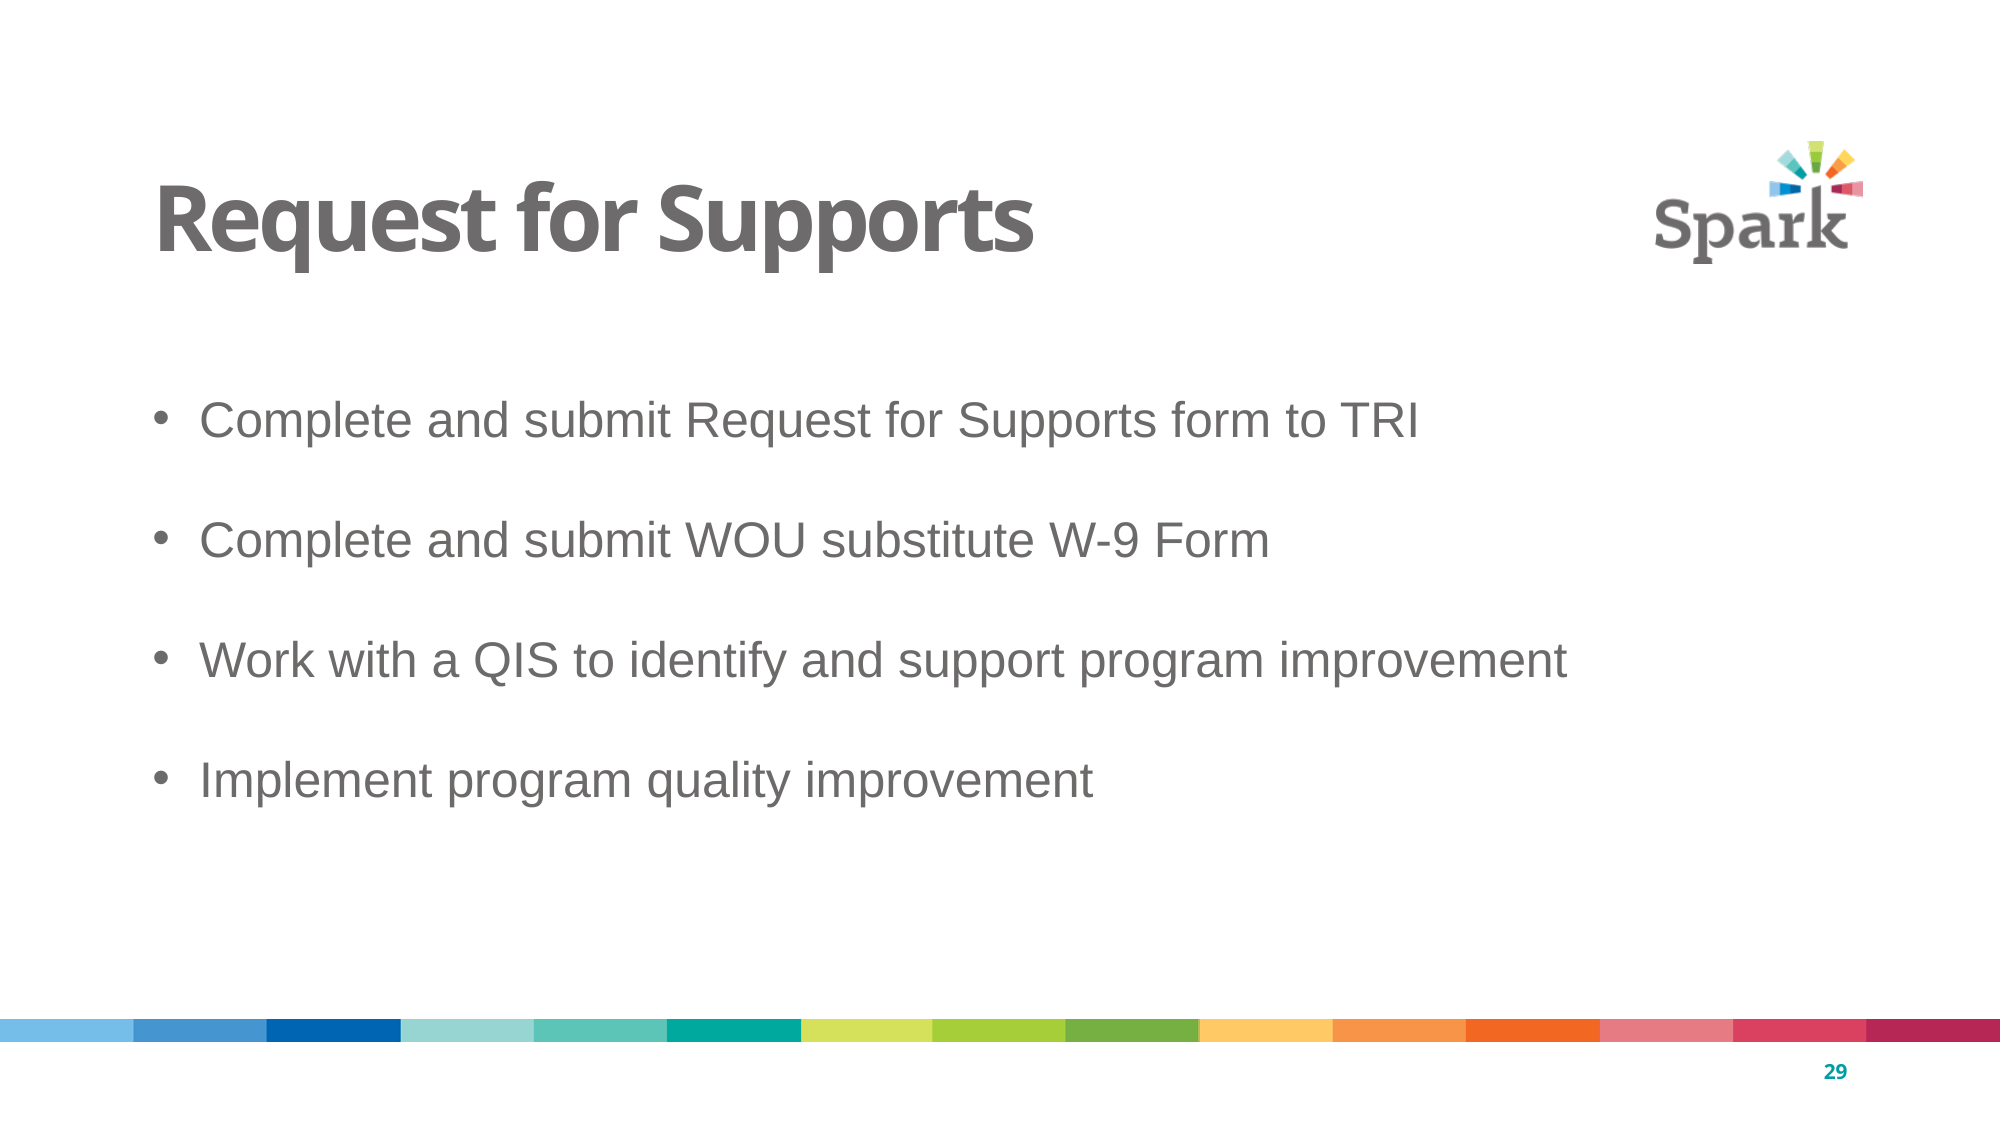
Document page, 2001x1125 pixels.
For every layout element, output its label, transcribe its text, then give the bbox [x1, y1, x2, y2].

picture [1655, 141, 1863, 264]
slide_number 29 [1412, 1042, 1863, 1103]
title Request for Supports [137, 59, 1563, 278]
picture [0, 1019, 2000, 1042]
text_box Complete and submit Request for Supports form to TRI Complete and submit WOU substitute W-9 Form Work with a QIS to identify and support program improvement Implement program quality improvement [137, 319, 1728, 815]
